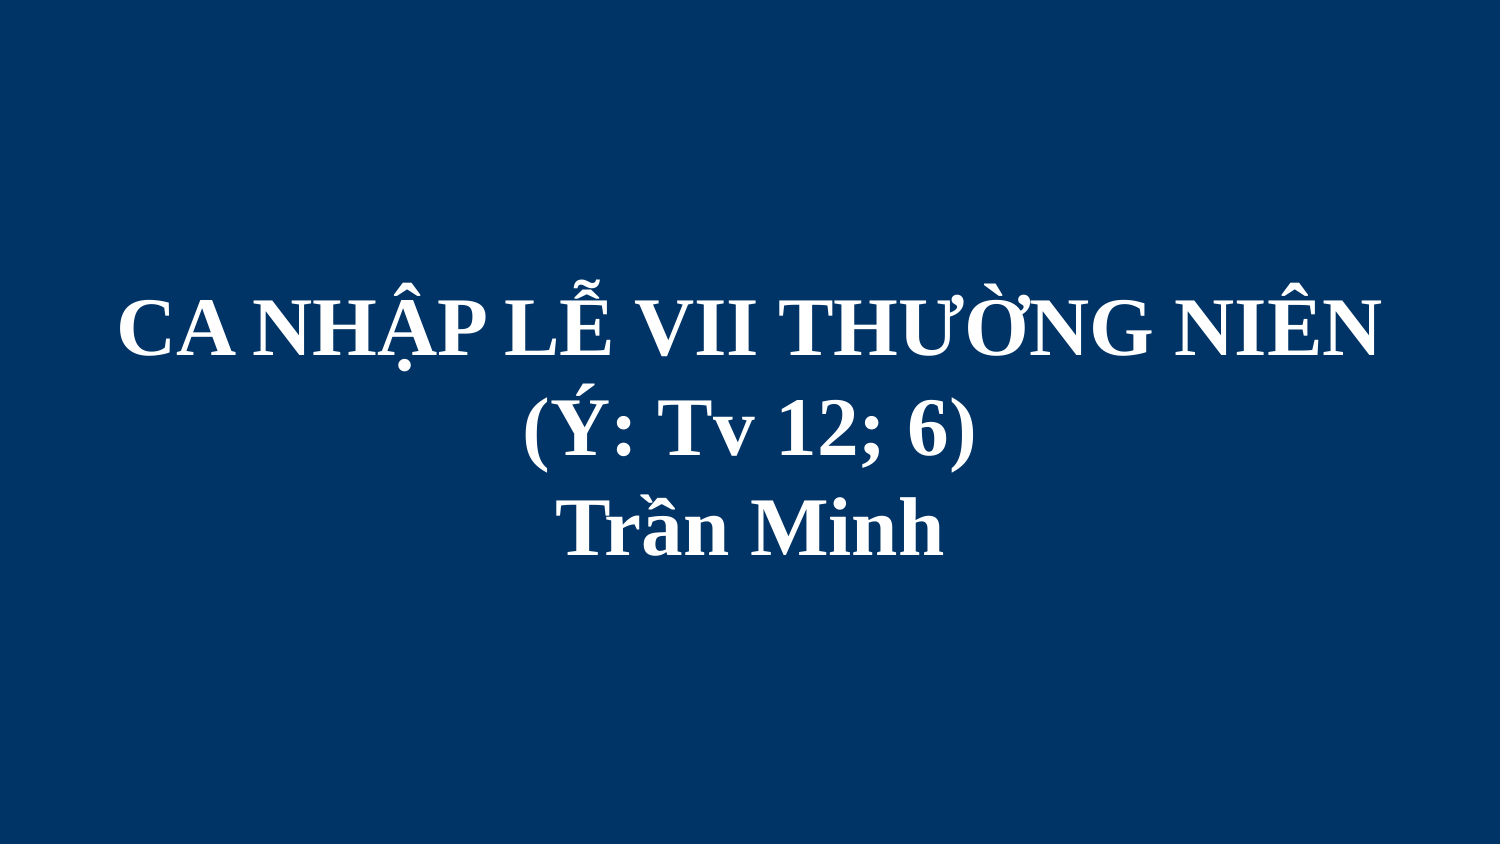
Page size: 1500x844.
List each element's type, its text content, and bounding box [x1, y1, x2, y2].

title CA NHẬP LỄ VII THƯỜNG NIÊN (Ý: Tv 12; 6) Trần Minh [0, 0, 1500, 844]
